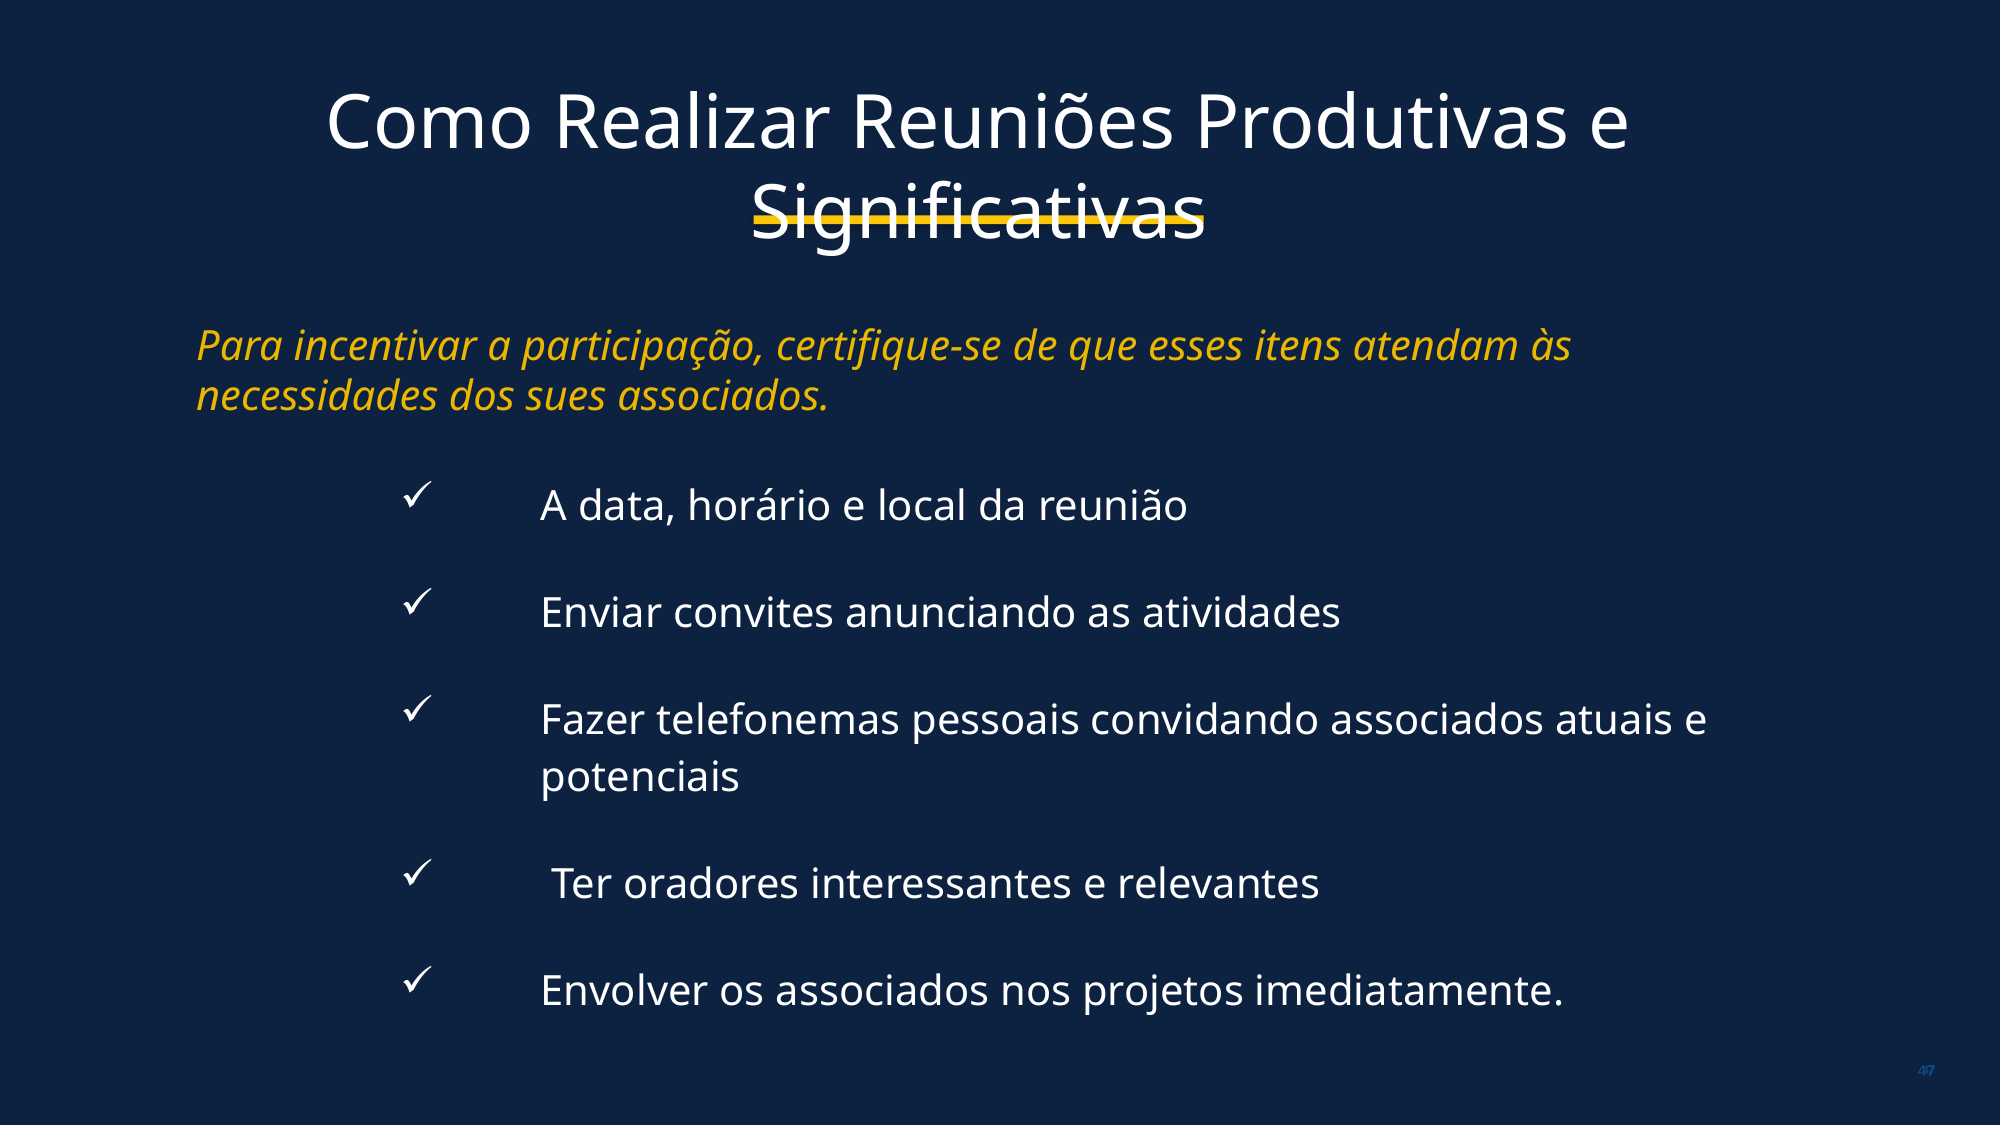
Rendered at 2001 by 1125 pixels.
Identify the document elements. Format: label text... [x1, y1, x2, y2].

text_box A data, horário e local da reunião Enviar convites anunciando as atividades Fazer telefonemas pessoais convidando associados atuais e potenciais Ter oradores interessantes e relevantes Envolver os associados nos projetos imediatamente. [385, 464, 1726, 1021]
text_box Como Realizar Reuniões Produtivas e Significativas [84, 65, 1873, 261]
text_box Para incentivar a participação, certifique-se de que esses itens atendam às necessidades dos sues associados. [181, 311, 1777, 427]
